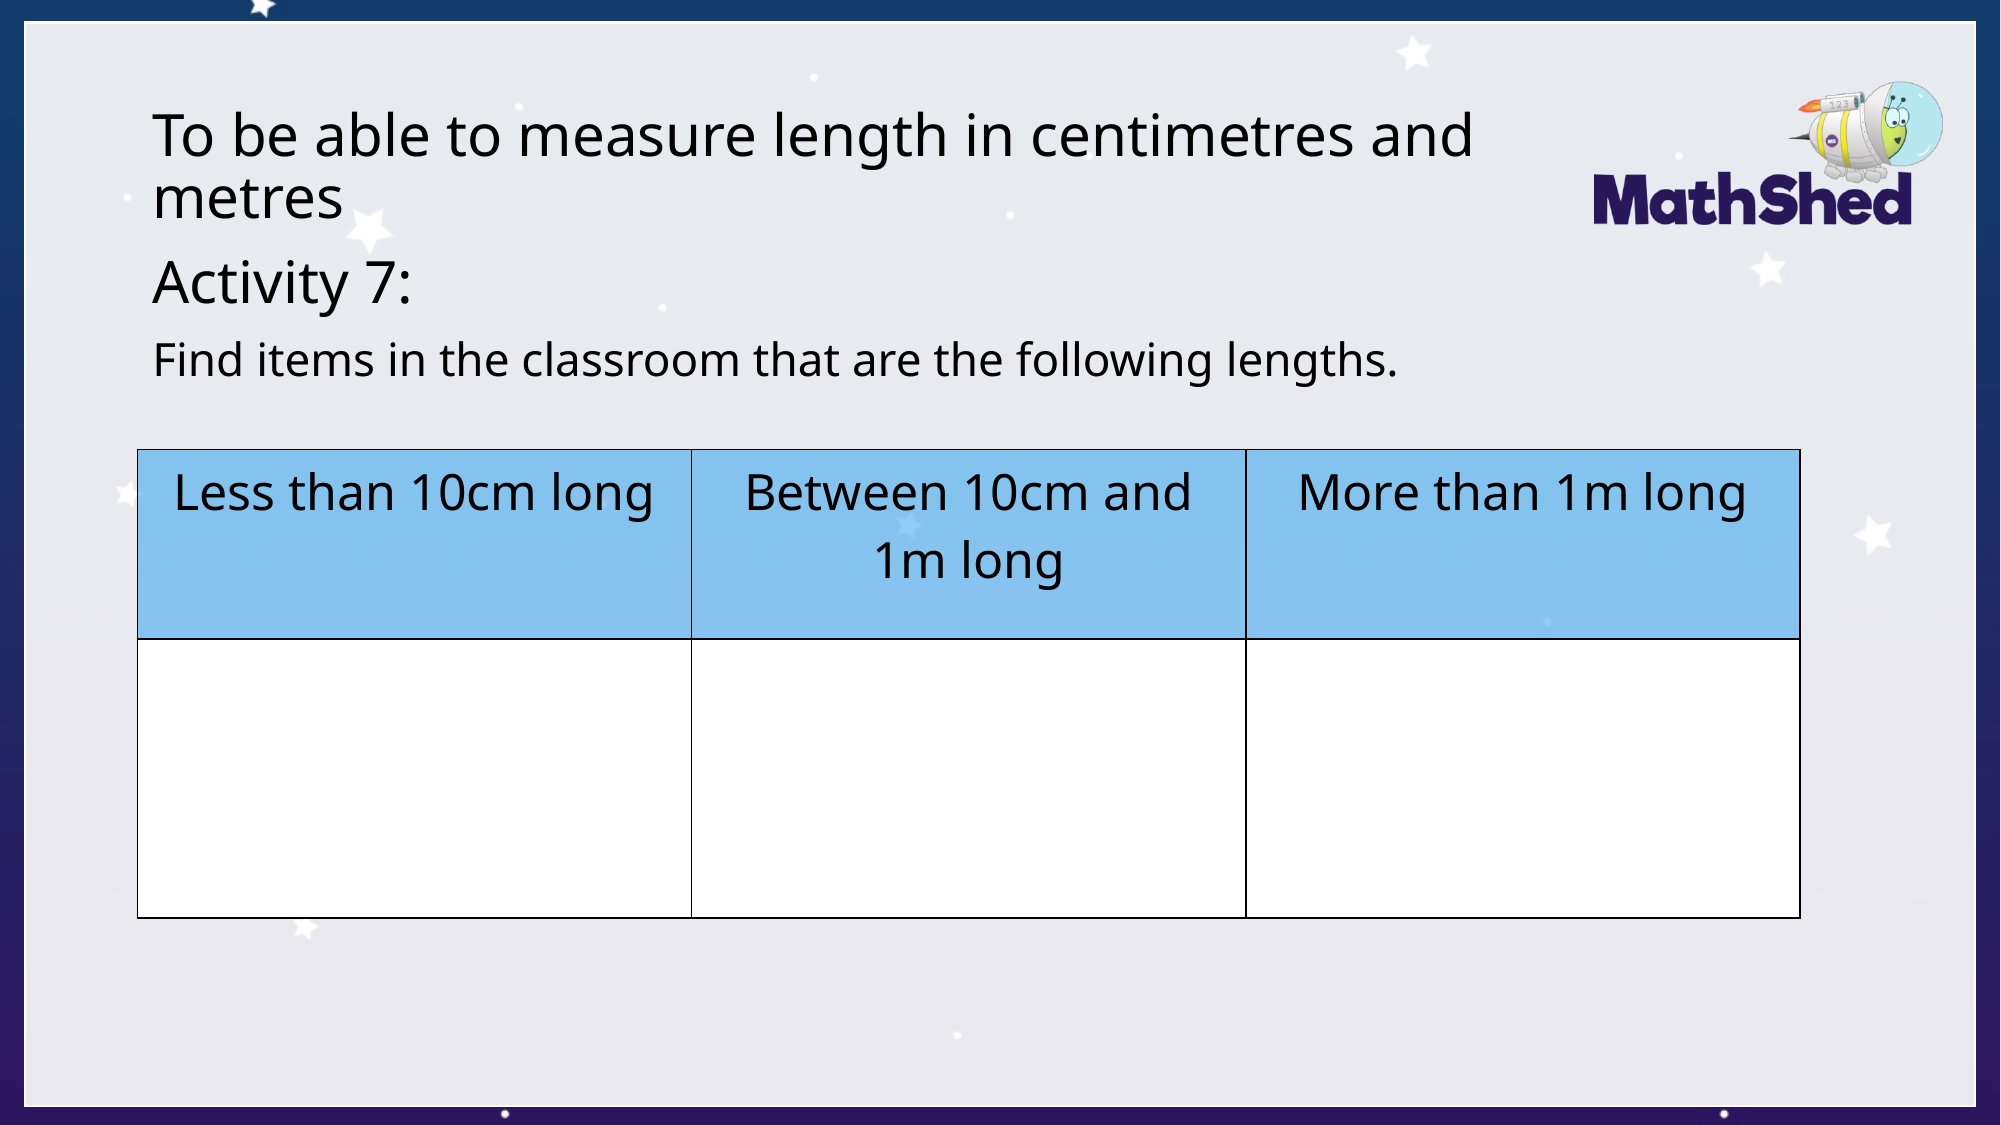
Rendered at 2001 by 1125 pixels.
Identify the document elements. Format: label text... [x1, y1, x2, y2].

table_header More than 1m long [1247, 450, 1799, 638]
picture [0, 0, 2001, 1125]
table_cell [138, 640, 691, 917]
table_cell [1247, 640, 1799, 917]
table_cell [692, 640, 1245, 917]
table_header Less than 10cm long [138, 450, 691, 638]
table_header Between 10cm and 1m long [692, 450, 1245, 638]
list Activity 7: Find items in the classroom that are the following lengths. [137, 245, 1893, 960]
title To be able to measure length in centimetres and metres [137, 59, 1578, 245]
